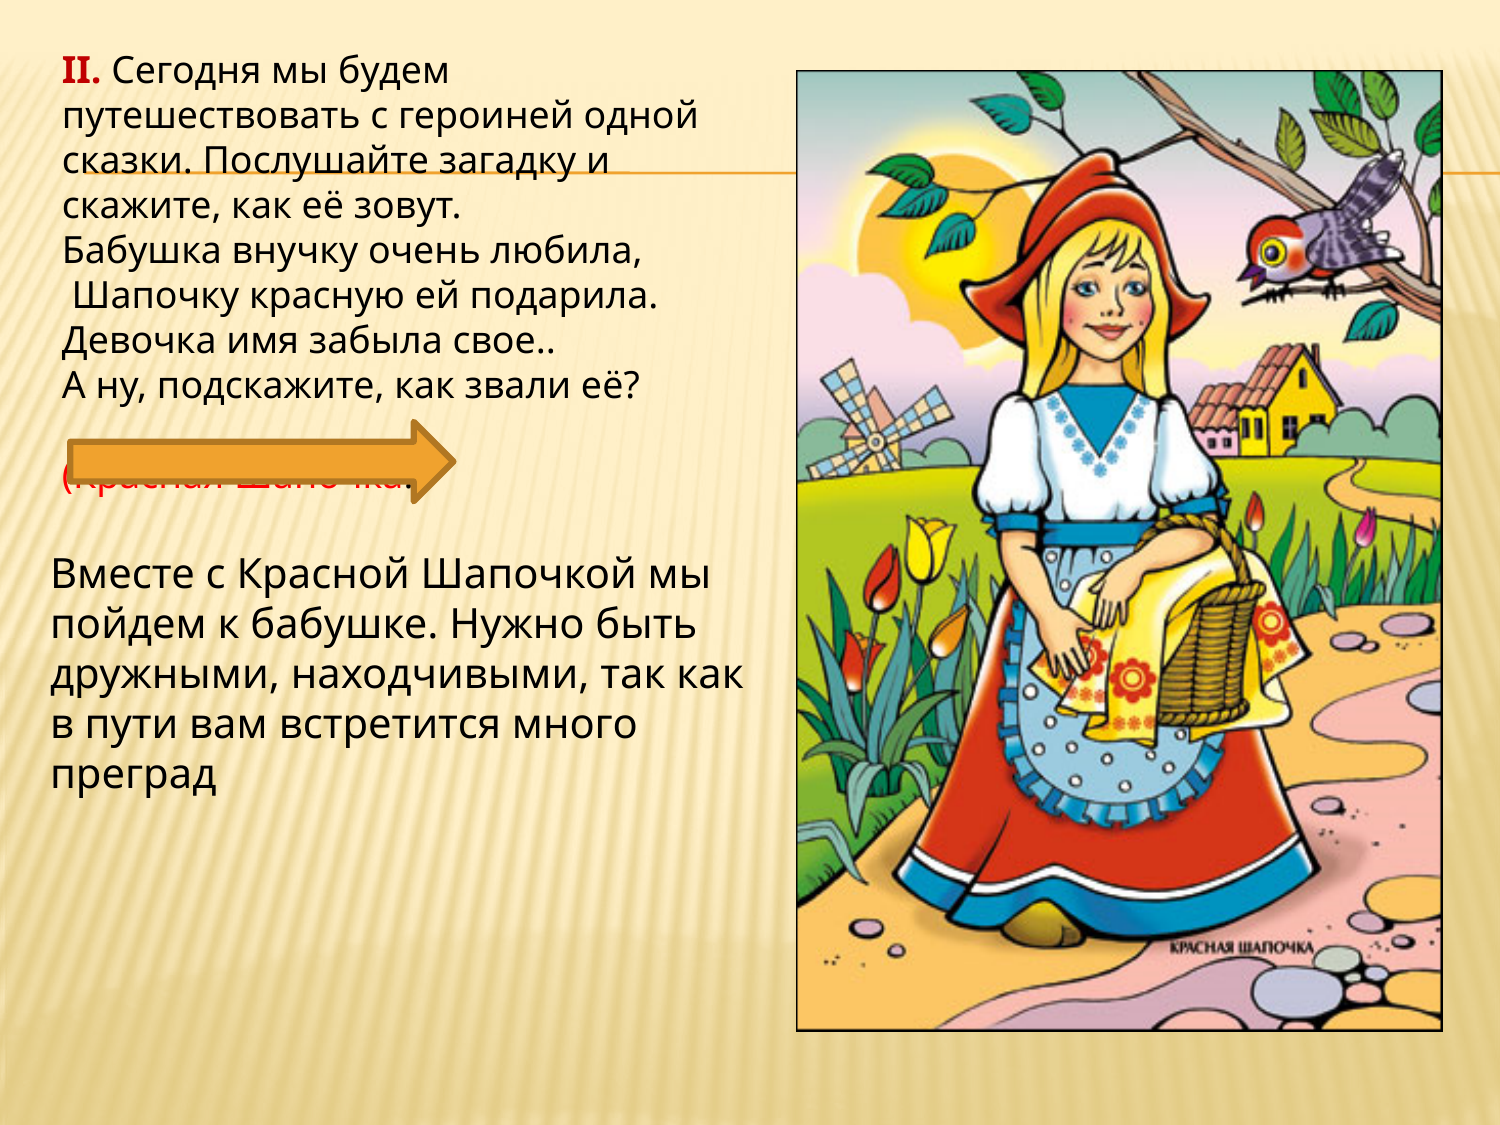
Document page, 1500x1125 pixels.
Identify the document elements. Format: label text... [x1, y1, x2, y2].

text_box [67, 418, 457, 505]
text_box II. Сегодня мы будем путешествовать с героиней одной сказки. Послушайте загадку и скажите, как её зовут. Бабушка внучку очень любила, Шапочку красную ей подарила. Девочка имя забыла свое.. А ну, подскажите, как звали её? (Красная Шапочка.) [46, 38, 762, 504]
text_box Вместе с Красной Шапочкой мы пойдем к бабушке. Нужно быть дружными, находчивыми, так как в пути вам встретится много преград [35, 539, 774, 804]
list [799, 73, 1442, 1030]
